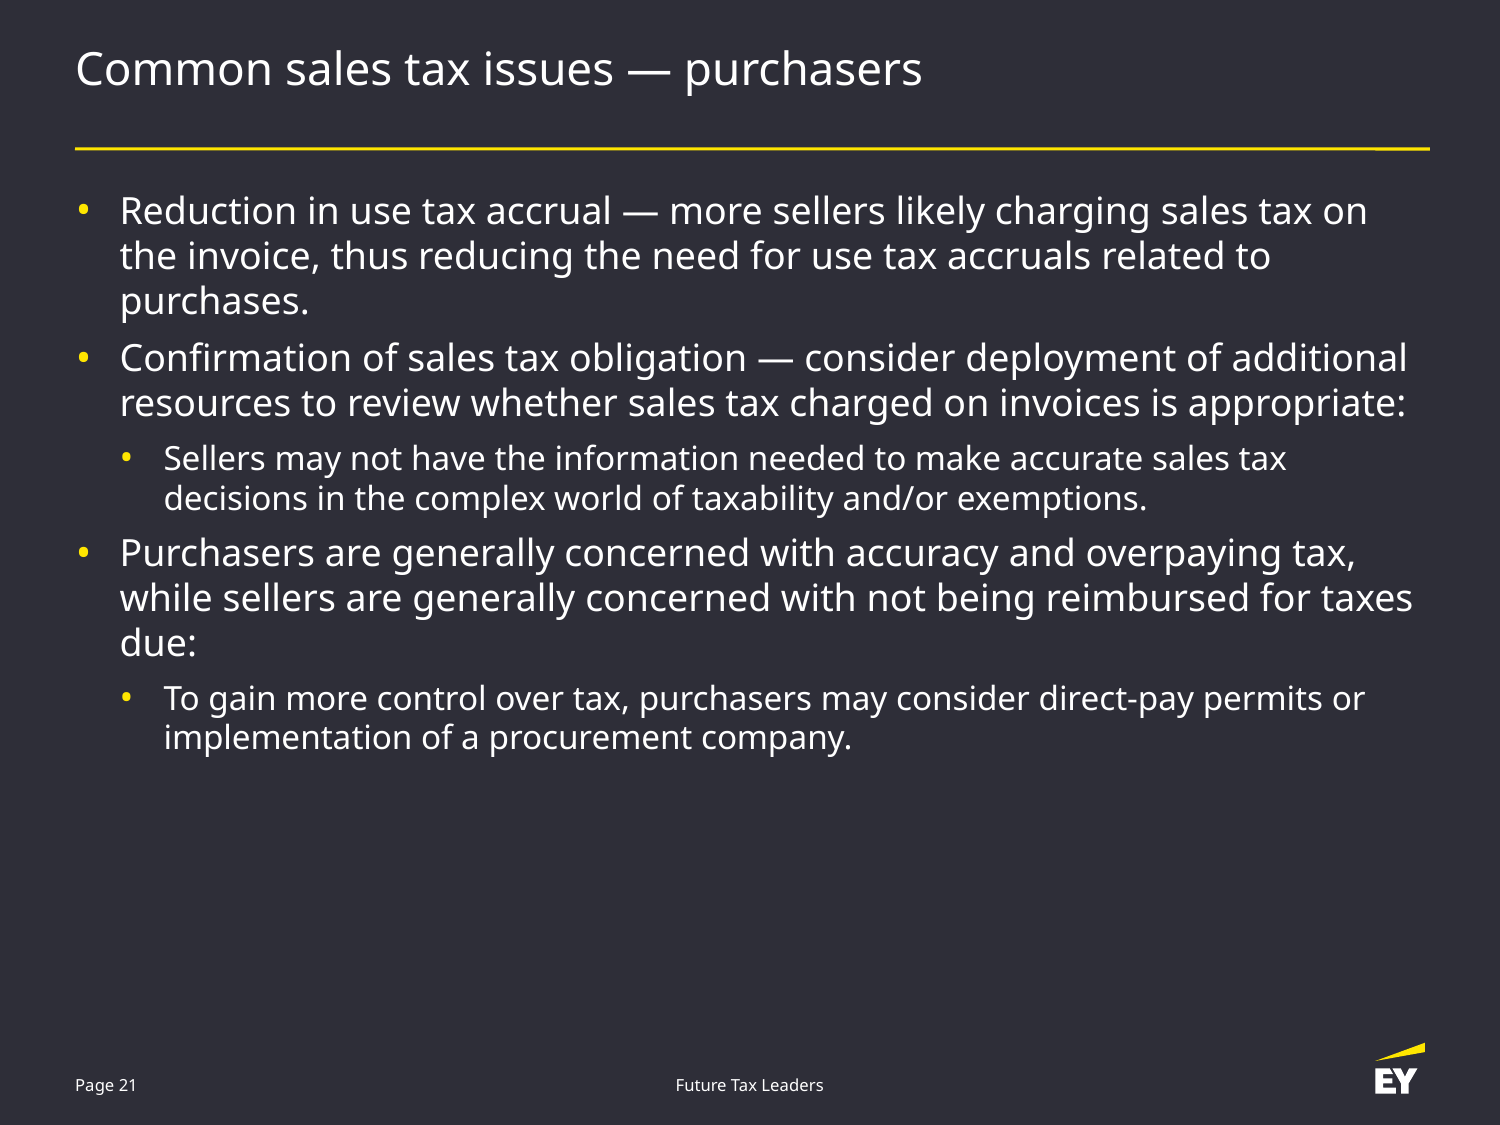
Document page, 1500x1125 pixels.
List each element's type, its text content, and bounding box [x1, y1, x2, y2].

list Reduction in use tax accrual — more sellers likely charging sales tax on the invoice, thus reducing the need for use tax accruals related to purchases. Confirmation of sales tax obligation — consider deployment of additional resources to review whether sales tax charged on invoices is appropriate: Sellers may not have the information needed to make accurate sales tax decisions in the complex world of taxability and/or exemptions. Purchasers are generally concerned with accuracy and overpaying tax, while sellers are generally concerned with not being reimbursed for taxes due: To gain more control over tax, purchasers may consider direct-pay permits or implementation of a procurement company. [75, 186, 1426, 999]
title Common sales tax issues — purchasers [75, 48, 1425, 146]
